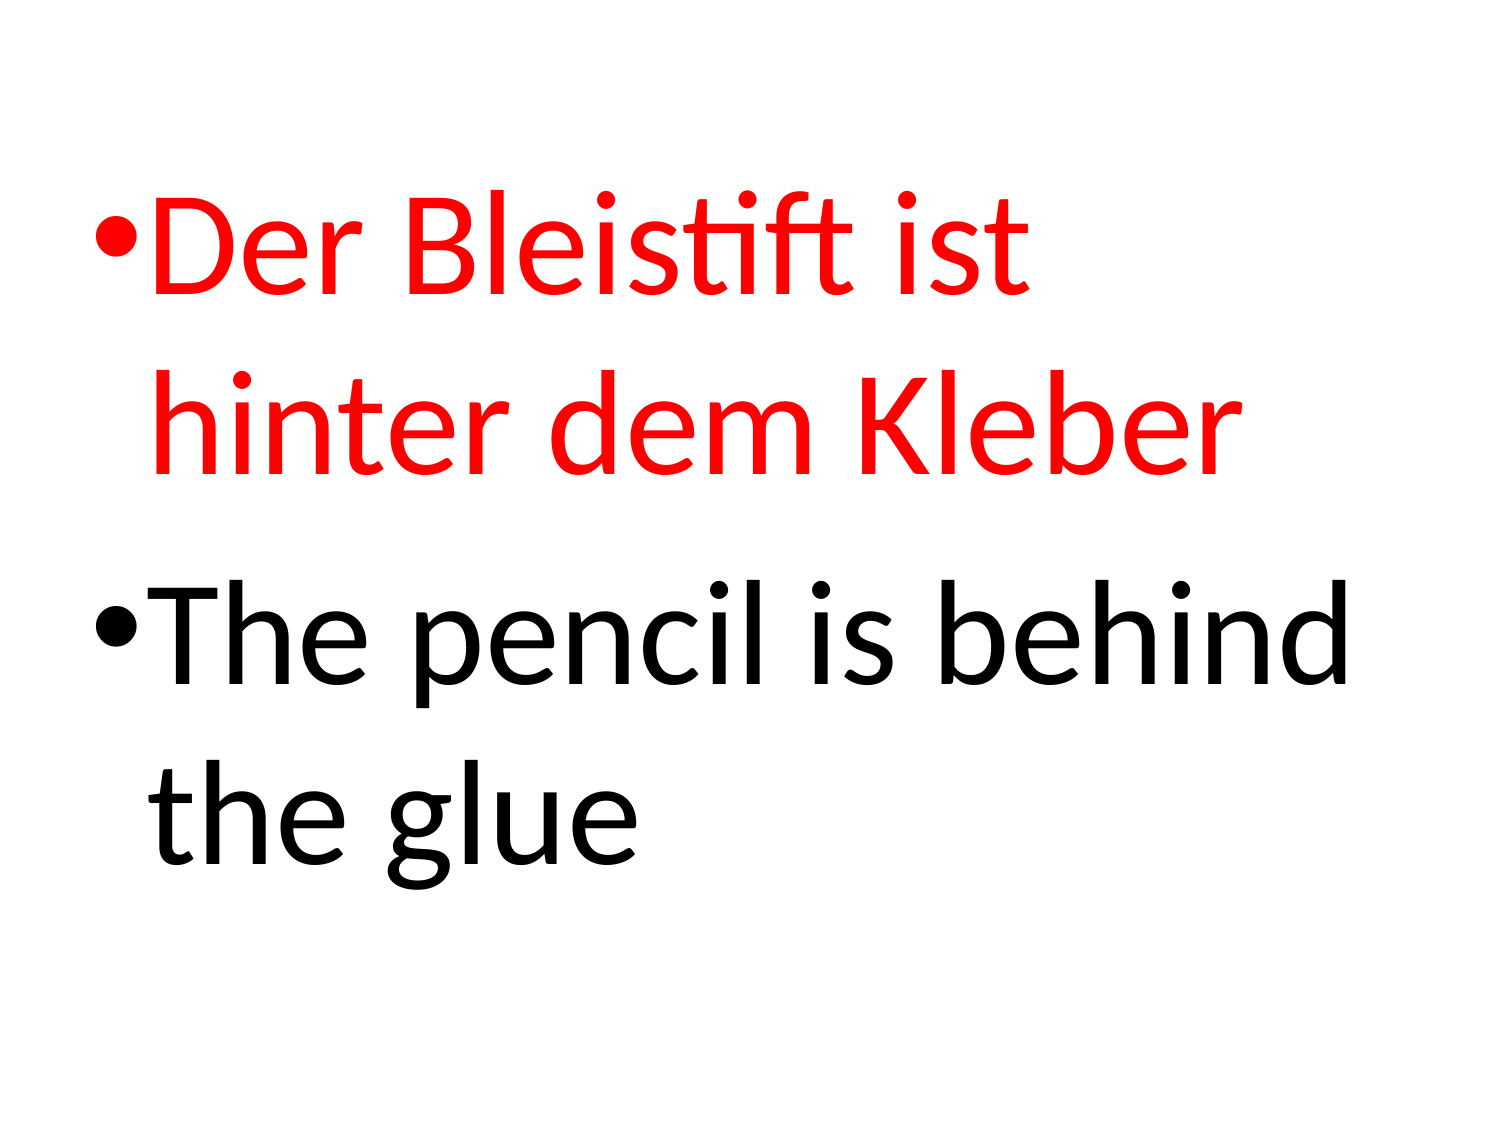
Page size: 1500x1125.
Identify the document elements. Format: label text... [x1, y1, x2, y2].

list Der Bleistift ist hinter dem Kleber The pencil is behind the glue [75, 137, 1425, 1005]
